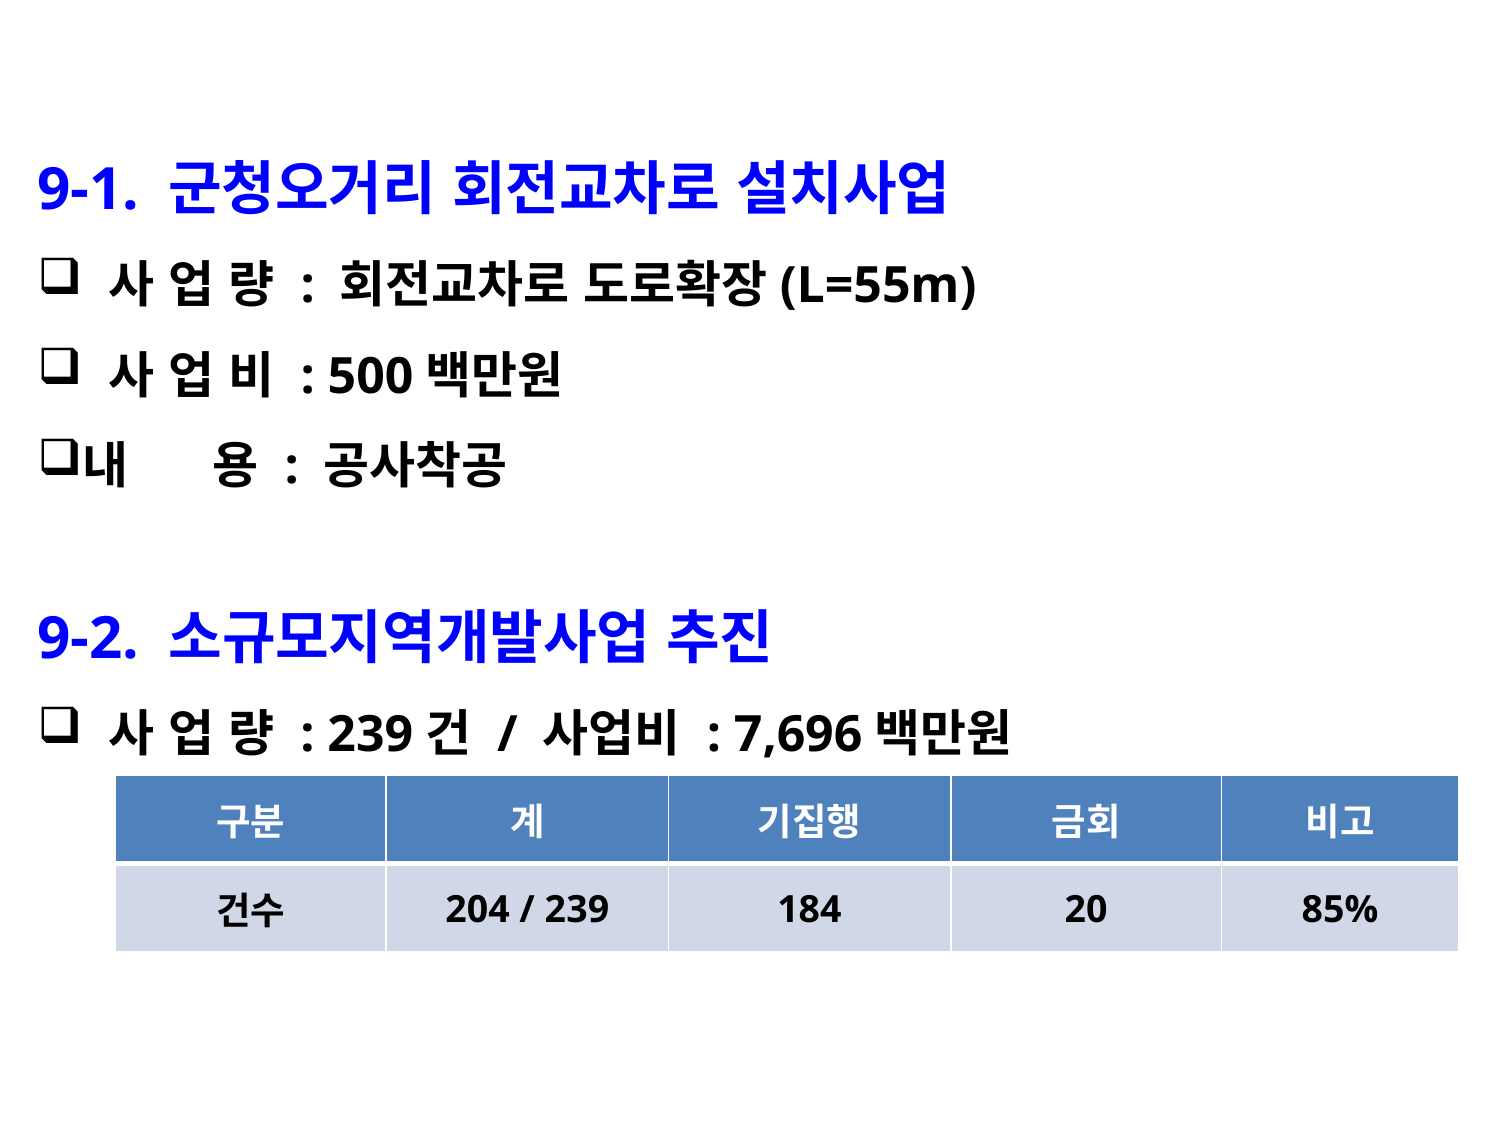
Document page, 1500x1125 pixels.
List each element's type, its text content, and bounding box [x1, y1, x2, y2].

table_cell 건수 [116, 866, 385, 951]
text_box 9-2. 소규모지역개발사업 추진 사 업 량 : 239건 / 사업비 : 7,696백만원 [22, 552, 1500, 941]
table_cell 85% [1222, 866, 1458, 951]
table_header 비고 [1222, 776, 1458, 861]
table_header 계 [387, 776, 668, 861]
table_header 금회 [952, 776, 1221, 861]
text_box 9-1. 군청오거리 회전교차로 설치사업 사 업 량 : 회전교차로 도로확장(L=55m) 사 업 비 : 500백만원 내 용 : 공사착공 [22, 103, 1333, 492]
table_cell 204 / 239 [387, 866, 668, 951]
table_header 기집행 [669, 776, 950, 861]
table_cell 184 [669, 866, 950, 951]
table_header 구분 [116, 776, 385, 861]
table_cell 20 [952, 866, 1221, 951]
